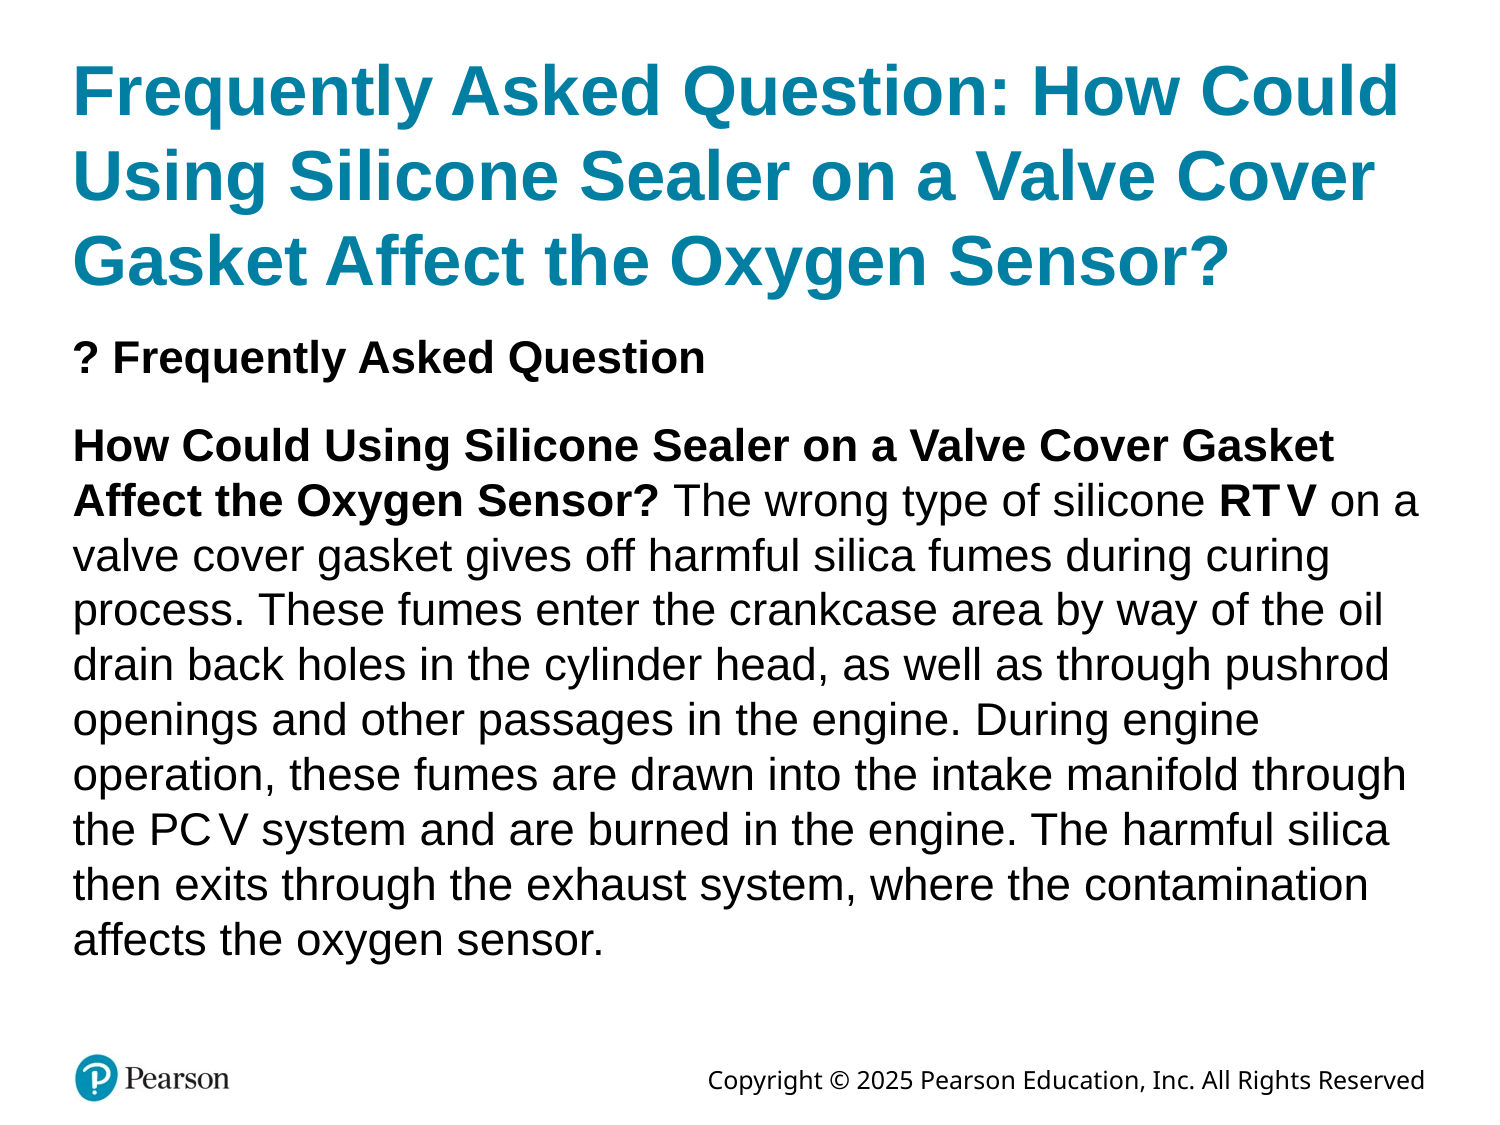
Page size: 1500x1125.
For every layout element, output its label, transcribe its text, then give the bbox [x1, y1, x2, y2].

list ? Frequently Asked Question [71, 33, 1430, 678]
list How Could Using Silicone Sealer on a Valve Cover Gasket Affect the Oxygen Sensor? The wrong type of silicone R T V on a valve cover gasket gives off harmful silica fumes during curing process. These fumes enter the crankcase area by way of the oil drain back holes in the cylinder head, as well as through pushrod openings and other passages in the engine. During engine operation, these fumes are drawn into the intake manifold through the P C V system and are burned in the engine. The harmful silica then exits through the exhaust system, where the contamination affects the oxygen sensor. [72, 368, 1430, 1012]
picture [74, 1053, 230, 1104]
